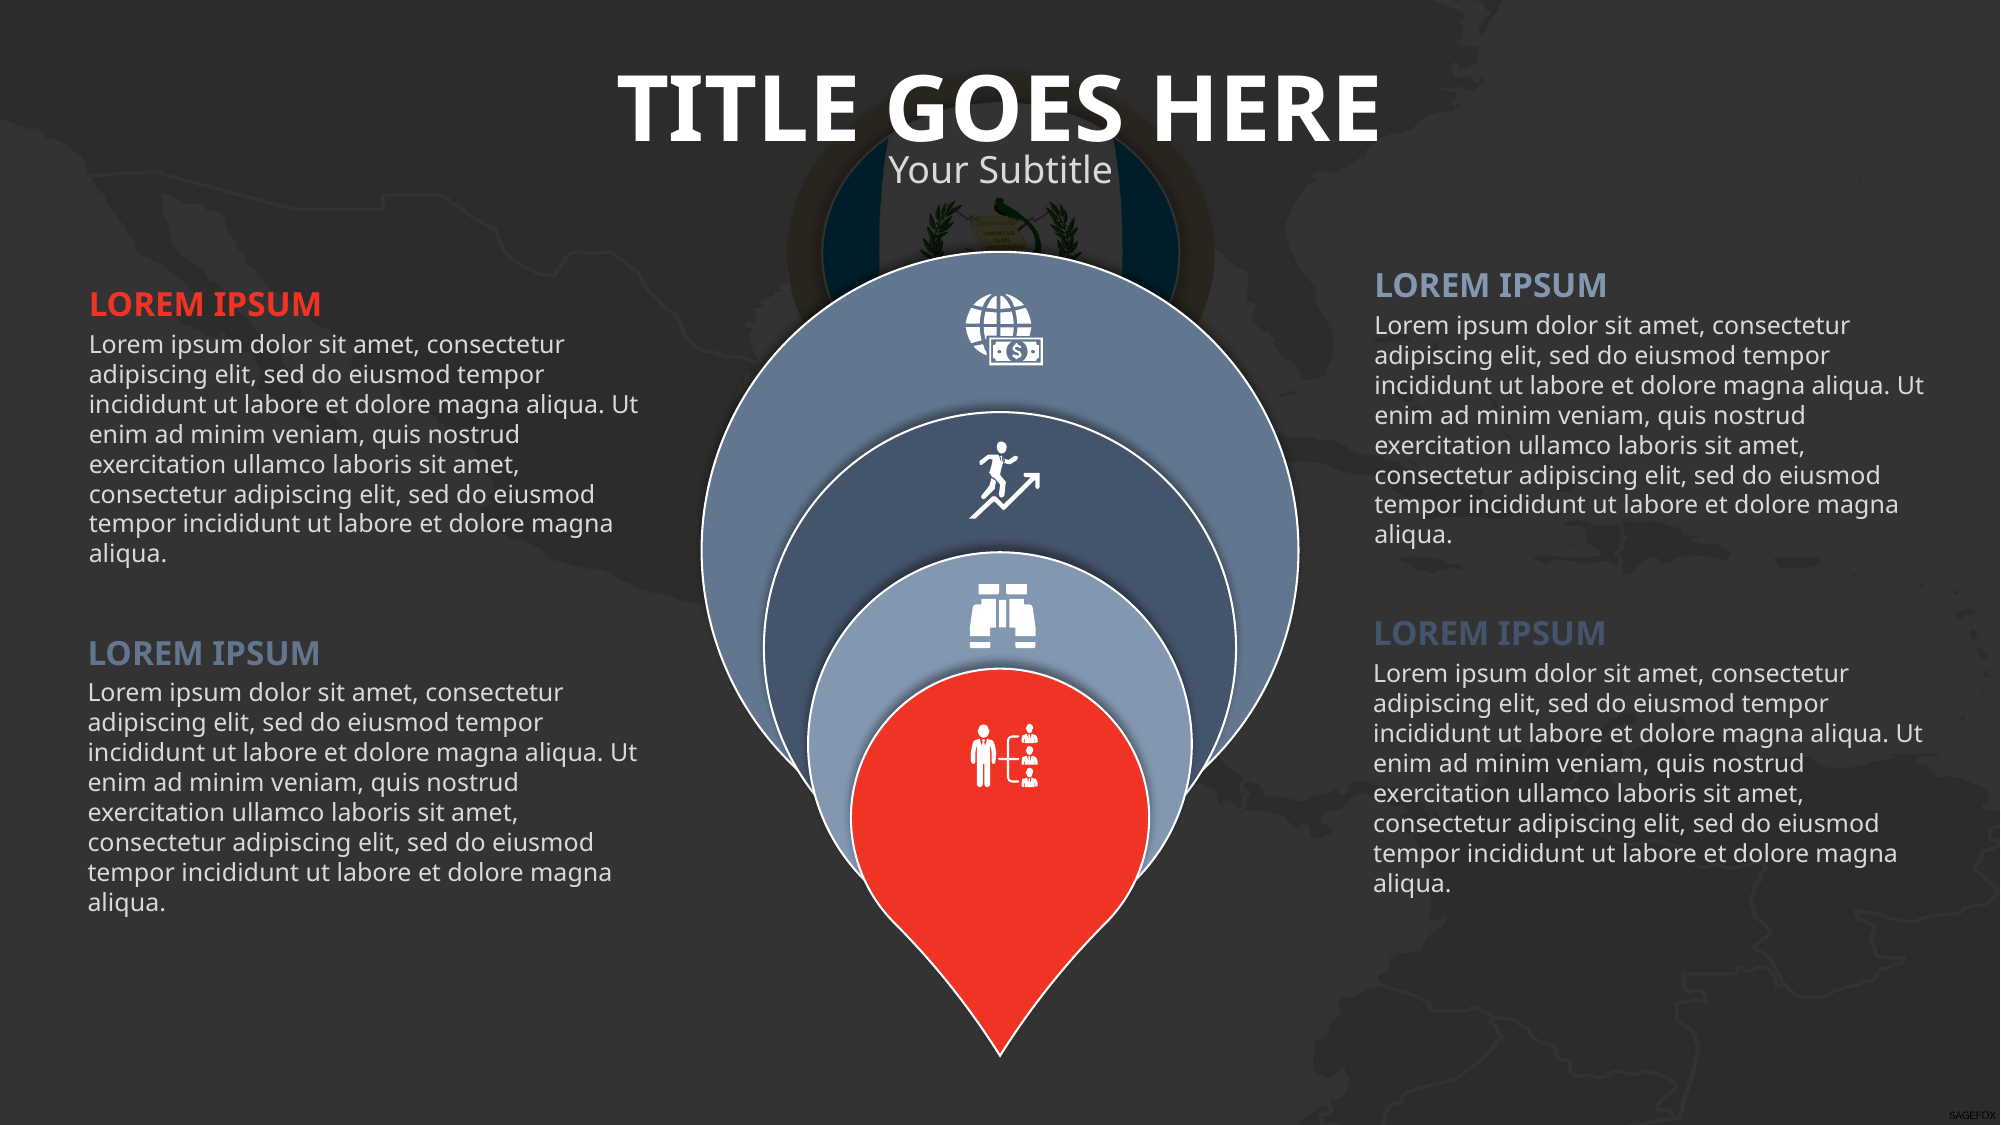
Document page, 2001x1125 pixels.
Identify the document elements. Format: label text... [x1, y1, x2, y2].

text_box [700, 250, 1300, 766]
text_box LOREM IPSUM Lorem ipsum dolor sit amet, consectetur adipiscing elit, sed do eiusmod tempor incididunt ut labore et dolore magna aliqua. Ut enim ad minim veniam, quis nostrud exercitation ullamco laboris sit amet, consectetur adipiscing elit, sed do eiusmod tempor incididunt ut labore et dolore magna aliqua. [1359, 257, 1962, 557]
text_box LOREM IPSUM Lorem ipsum dolor sit amet, consectetur adipiscing elit, sed do eiusmod tempor incididunt ut labore et dolore magna aliqua. Ut enim ad minim veniam, quis nostrud exercitation ullamco laboris sit amet, consectetur adipiscing elit, sed do eiusmod tempor incididunt ut labore et dolore magna aliqua. [73, 276, 677, 576]
text_box LOREM IPSUM Lorem ipsum dolor sit amet, consectetur adipiscing elit, sed do eiusmod tempor incididunt ut labore et dolore magna aliqua. Ut enim ad minim veniam, quis nostrud exercitation ullamco laboris sit amet, consectetur adipiscing elit, sed do eiusmod tempor incididunt ut labore et dolore magna aliqua. [72, 624, 676, 924]
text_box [970, 723, 1038, 788]
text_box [548, 42, 1452, 199]
text_box [762, 411, 1238, 789]
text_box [965, 293, 1043, 366]
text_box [969, 584, 1036, 649]
picture [0, 0, 2001, 1125]
text_box [849, 667, 1151, 1058]
text_box LOREM IPSUM Lorem ipsum dolor sit amet, consectetur adipiscing elit, sed do eiusmod tempor incididunt ut labore et dolore magna aliqua. Ut enim ad minim veniam, quis nostrud exercitation ullamco laboris sit amet, consectetur adipiscing elit, sed do eiusmod tempor incididunt ut labore et dolore magna aliqua. [1358, 605, 1961, 905]
text_box [807, 551, 1193, 875]
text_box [968, 440, 1040, 519]
